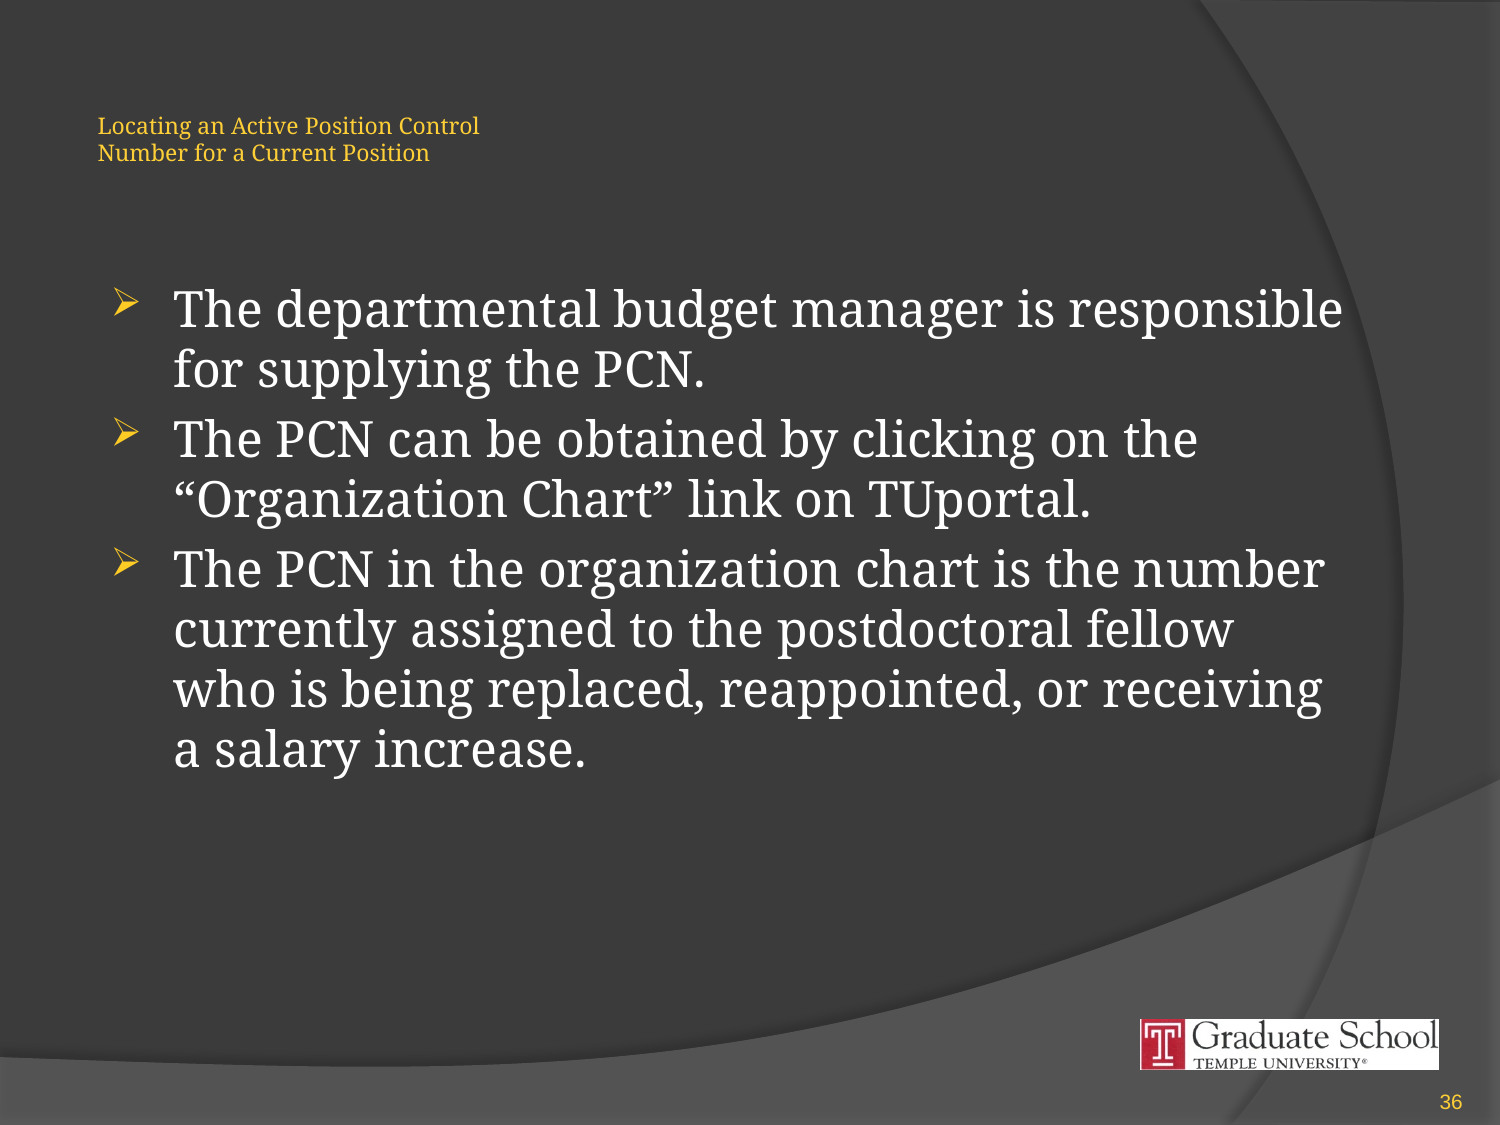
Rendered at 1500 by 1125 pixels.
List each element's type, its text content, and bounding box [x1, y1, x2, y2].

picture [1139, 1019, 1439, 1071]
title Locating an Active Position Control Number for a Current Position [90, 45, 1500, 233]
list The departmental budget manager is responsible for supplying the PCN. The PCN can be obtained by clicking on the “Organization Chart” link on TUportal. The PCN in the organization chart is the number currently assigned to the postdoctoral fellow who is being replaced, reappointed, or receiving a salary increase. [90, 270, 1363, 1013]
slide_number 36 [1337, 1053, 1463, 1114]
